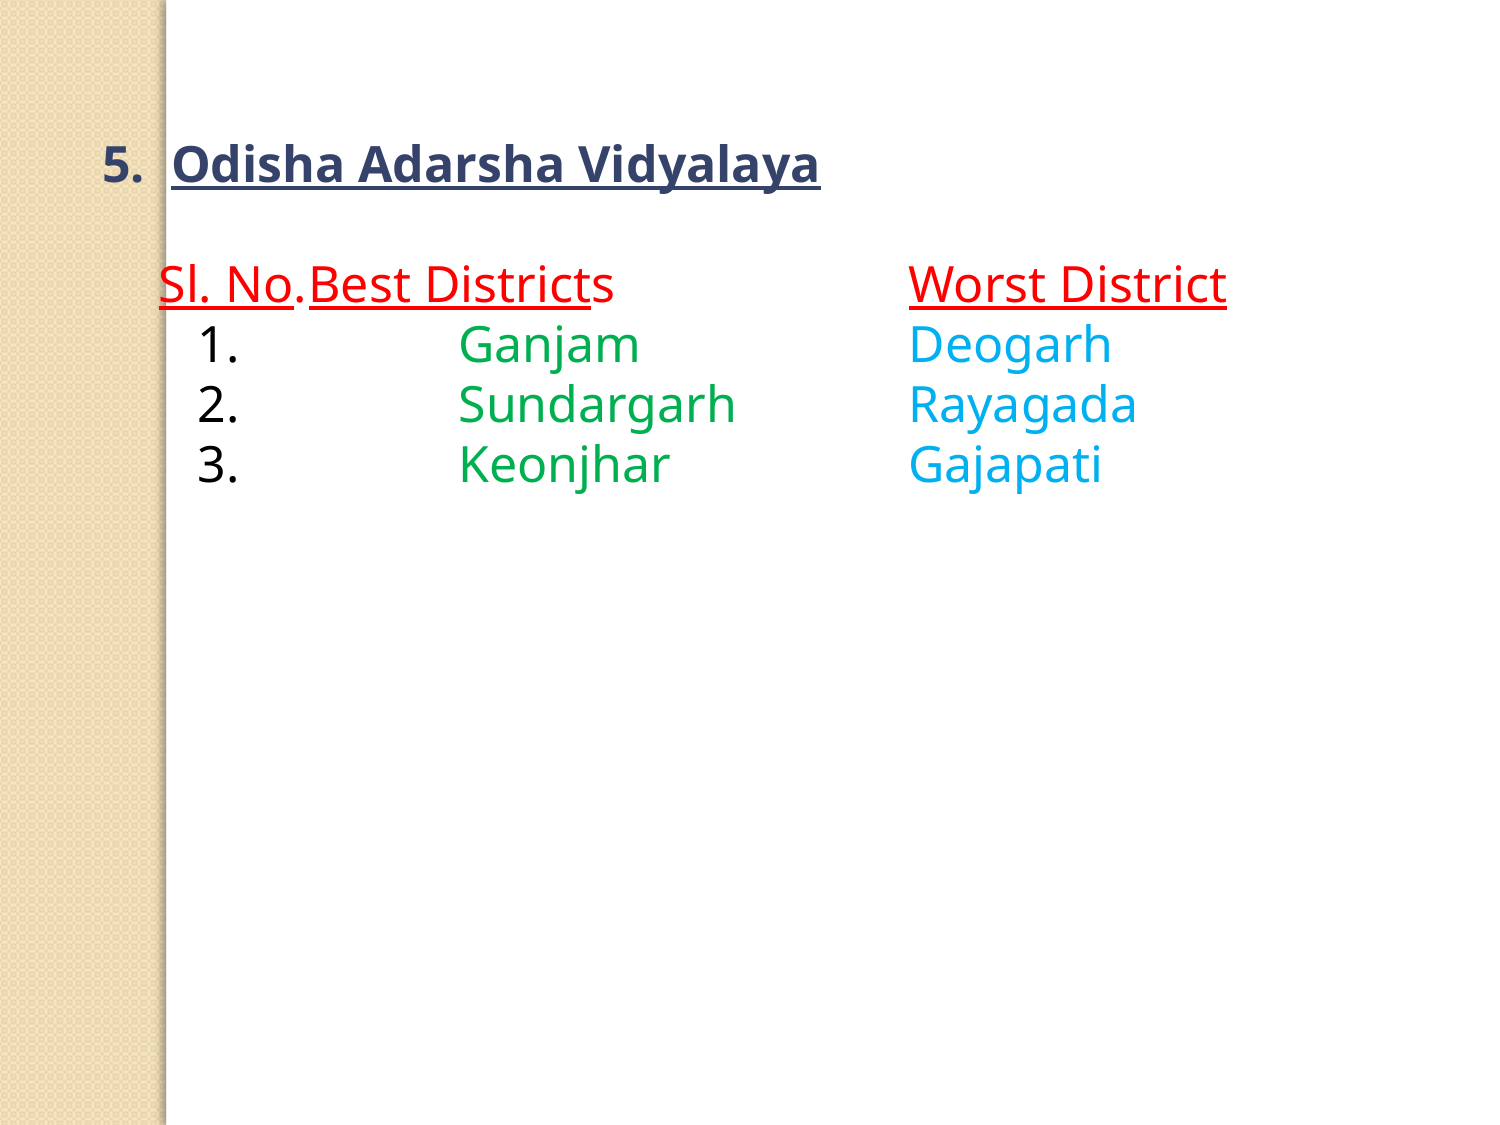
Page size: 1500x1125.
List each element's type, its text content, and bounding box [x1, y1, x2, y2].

text_box 5. Odisha Adarsha Vidyalaya Sl. No. Best Districts Worst District 1. Ganjam Deogarh 2. Sundargarh Rayagada 3. Keonjhar Gajapati [87, 124, 1363, 500]
